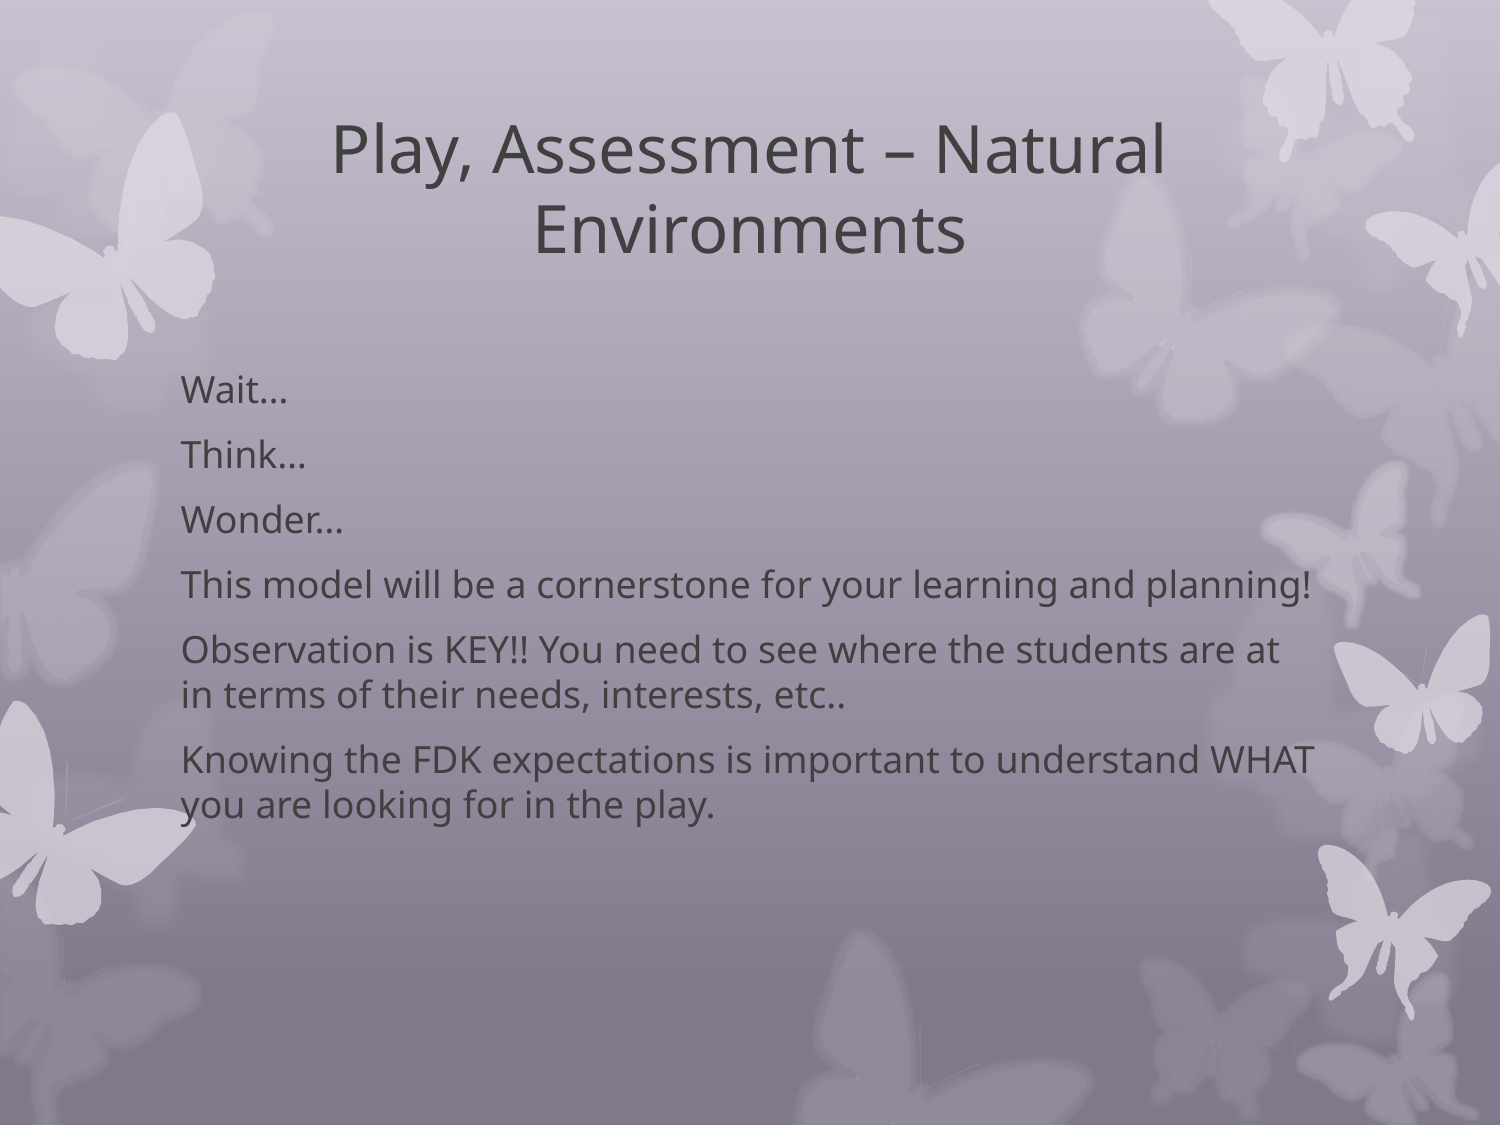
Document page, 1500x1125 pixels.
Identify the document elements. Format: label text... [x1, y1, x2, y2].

list Wait… Think… Wonder… This model will be a cornerstone for your learning and planning! Observation is KEY!! You need to see where the students are at in terms of their needs, interests, etc.. Knowing the FDK expectations is important to understand WHAT you are looking for in the play. [165, 296, 1335, 962]
title Play, Assessment – Natural Environments [165, 110, 1335, 263]
